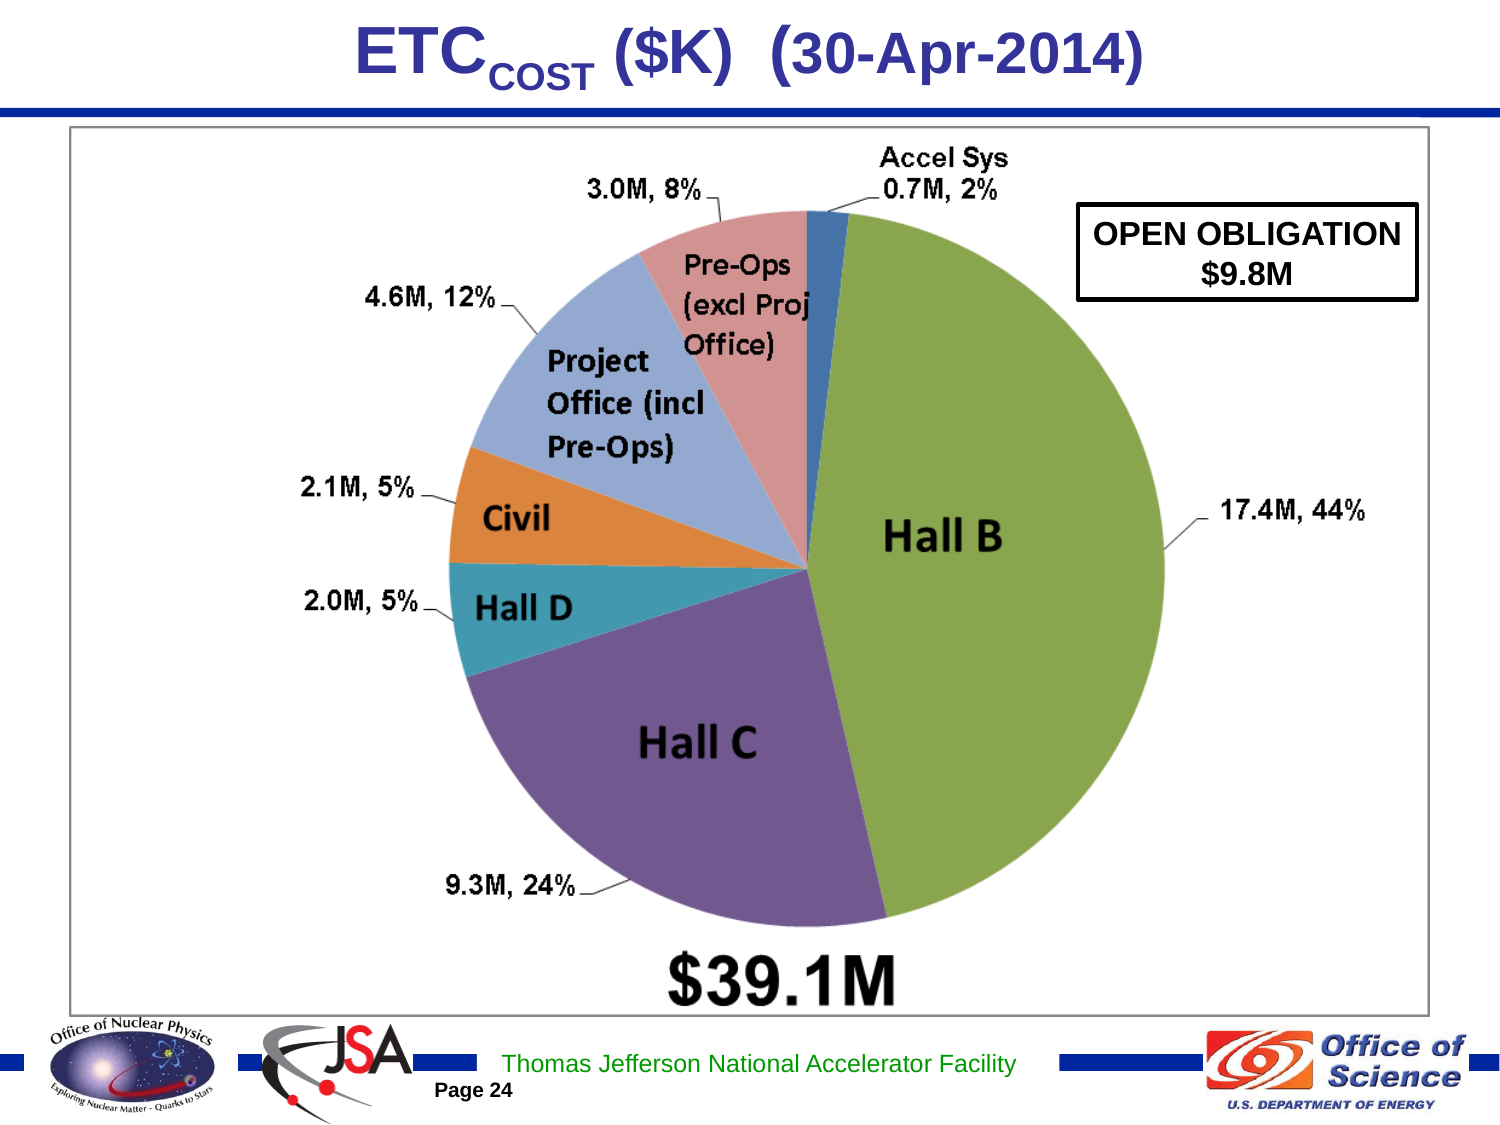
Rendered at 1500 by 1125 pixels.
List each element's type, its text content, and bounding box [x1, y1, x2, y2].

picture [1203, 1025, 1469, 1114]
picture [262, 1024, 413, 1125]
title ETCCOST ($K) (30-Apr-2014) [74, 0, 1426, 106]
picture [24, 126, 1431, 1124]
